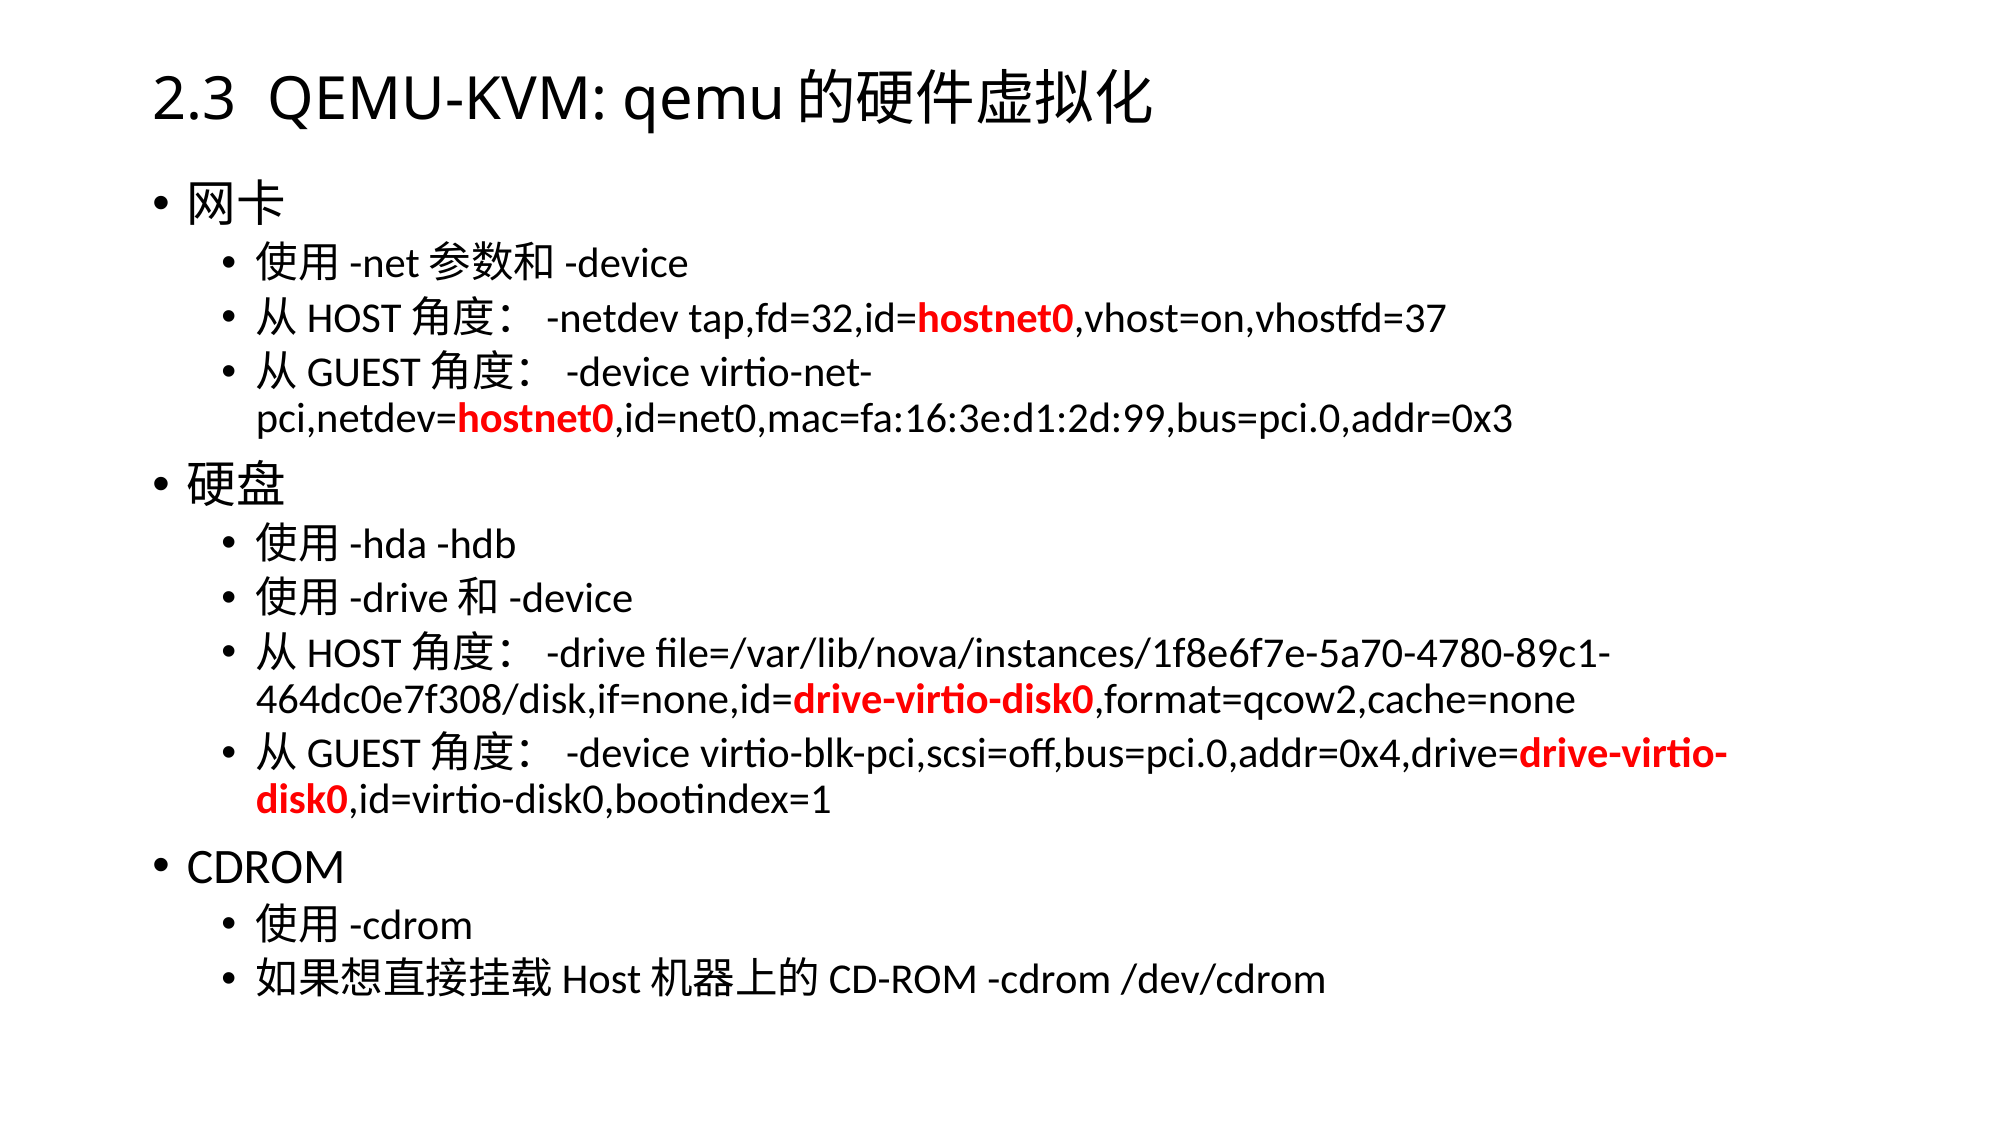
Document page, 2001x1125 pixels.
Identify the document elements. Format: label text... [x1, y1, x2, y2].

list 网卡 使用-net参数和-device 从HOST角度：-netdev tap,fd=32,id=hostnet0,vhost=on,vhostfd=37 从GUEST角度：-device virtio-net-pci,netdev=hostnet0,id=net0,mac=fa:16:3e:d1:2d:99,bus=pci.0,addr=0x3 硬盘 使用-hda -hdb 使用-drive和-device 从HOST角度：-drive file=/var/lib/nova/instances/1f8e6f7e-5a70-4780-89c1-464dc0e7f308/disk,if=none,id=drive-virtio-disk0,format=qcow2,cache=none 从GUEST角度：-device virtio-blk-pci,scsi=off,bus=pci.0,addr=0x4,drive=drive-virtio-disk0,id=virtio-disk0,bootindex=1 CDROM 使用-cdrom 如果想直接挂载Host机器上的CD-ROM -cdrom /dev/cdrom [137, 171, 1863, 1014]
title 2.3 QEMU-KVM: qemu的硬件虚拟化 [137, 59, 1863, 140]
